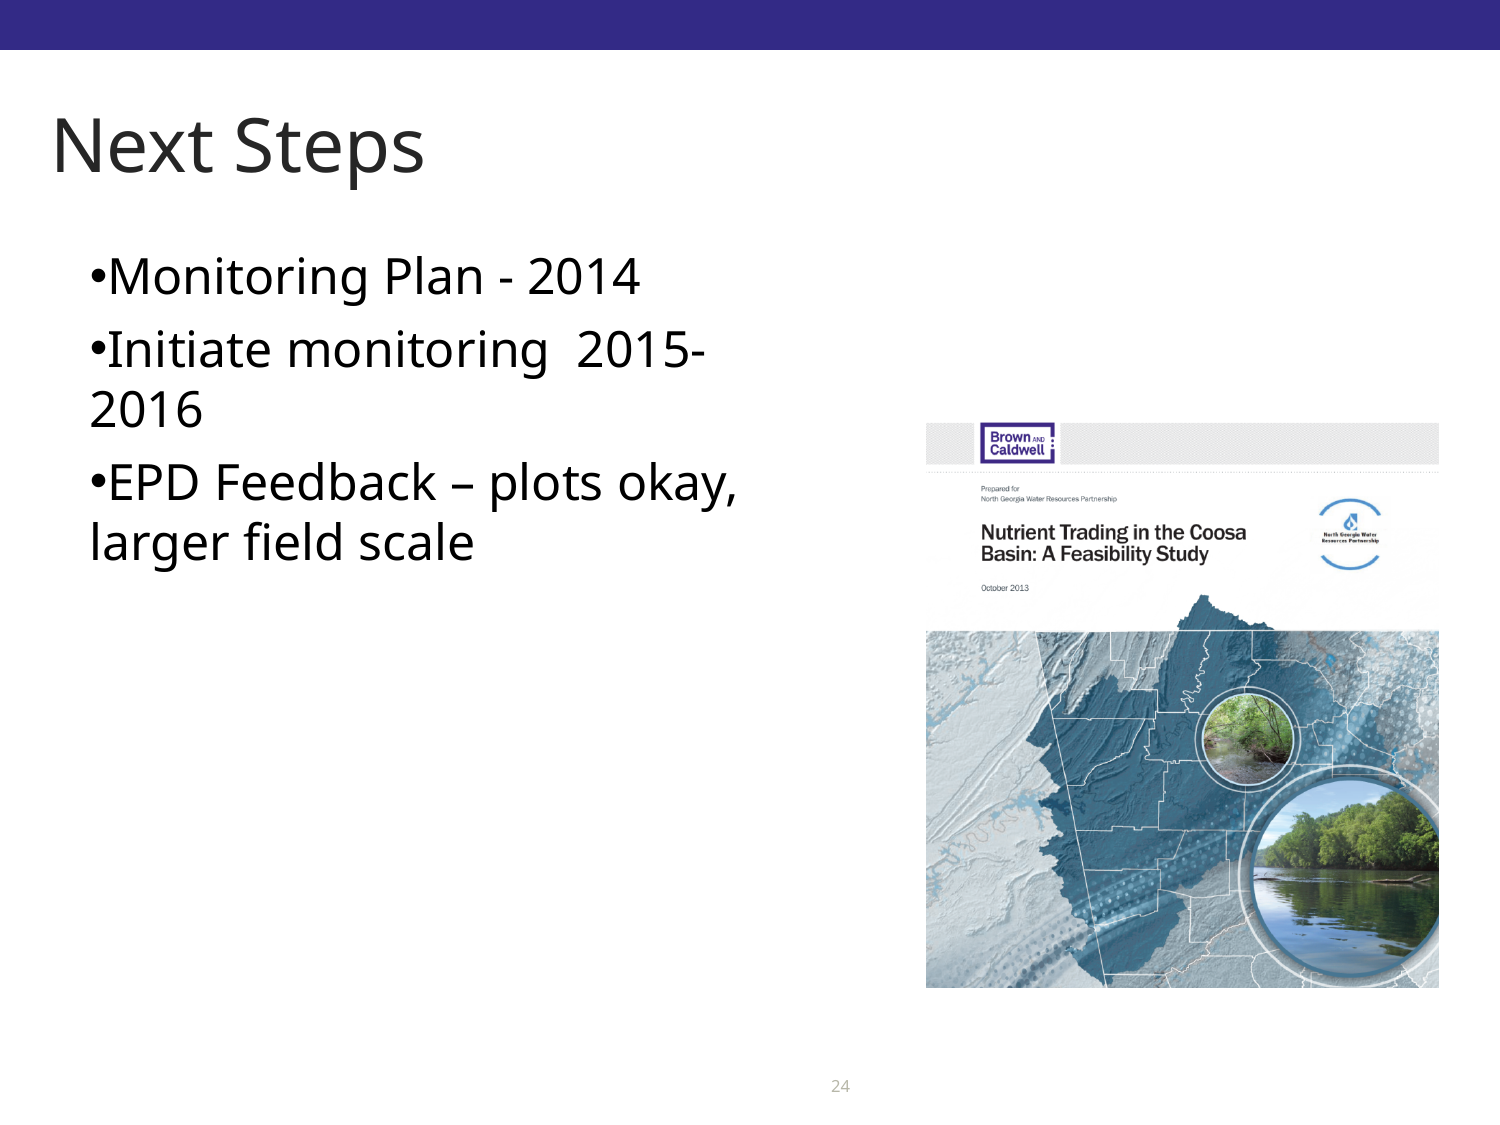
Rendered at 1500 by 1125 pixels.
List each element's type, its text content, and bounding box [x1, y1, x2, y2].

text_box Monitoring Plan - 2014 Initiate monitoring 2015-2016 EPD Feedback – plots okay, larger field scale [75, 237, 775, 693]
title Next Steps [49, 74, 1466, 226]
slide_number 24 [787, 1068, 850, 1107]
picture [926, 412, 1439, 988]
